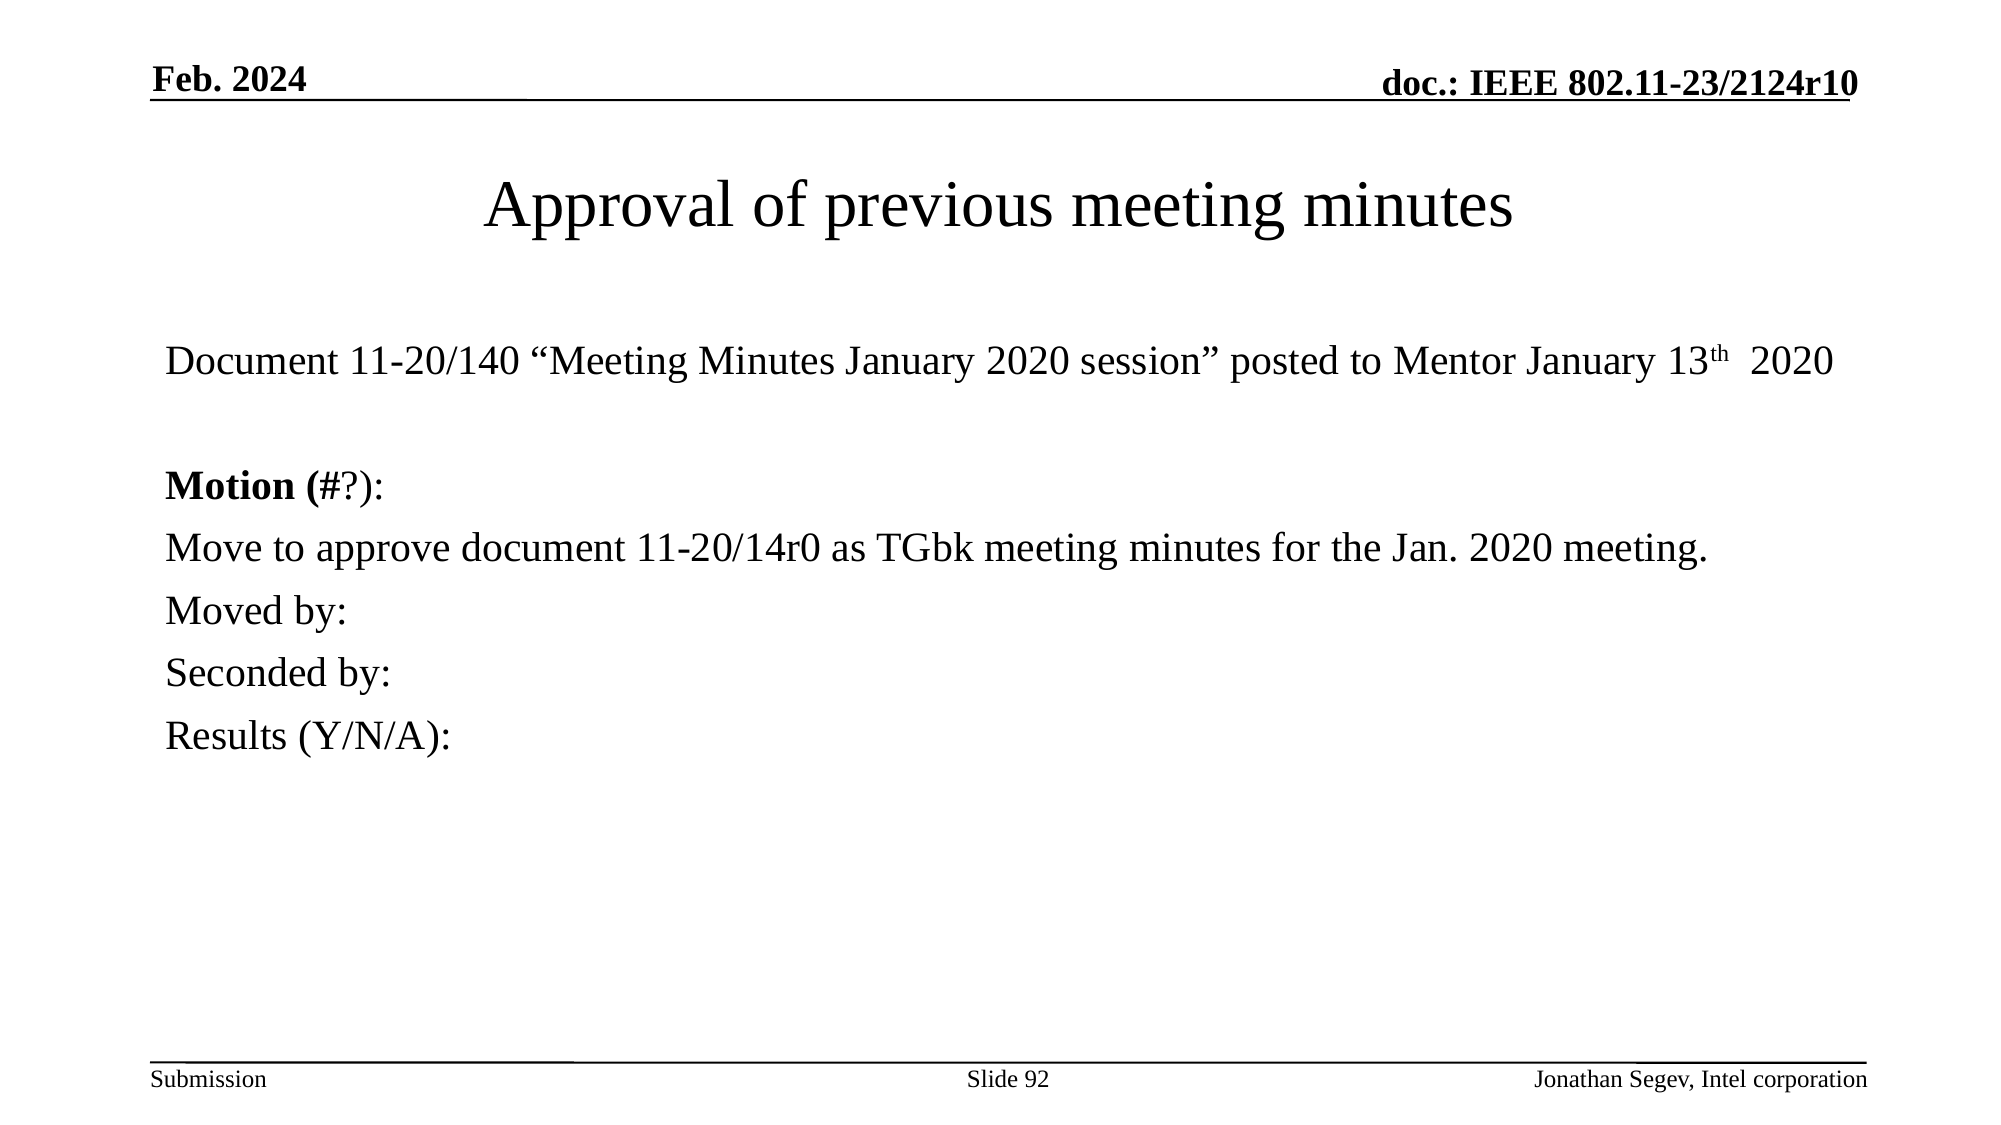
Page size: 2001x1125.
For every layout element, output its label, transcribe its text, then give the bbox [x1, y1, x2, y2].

title Approval of previous meeting minutes [149, 112, 1850, 288]
slide_number Slide 92 [950, 1061, 1067, 1123]
list Document 11-20/140 “Meeting Minutes January 2020 session” posted to Mentor January 13th 2020 Motion (#?): Move to approve document 11-20/14r0 as TGbk meeting minutes for the Jan. 2020 meeting. Moved by: Seconded by: Results (Y/N/A): [149, 324, 1850, 1000]
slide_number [152, 54, 563, 100]
footer Jonathan Segev, Intel corporation [1171, 1061, 1869, 1093]
